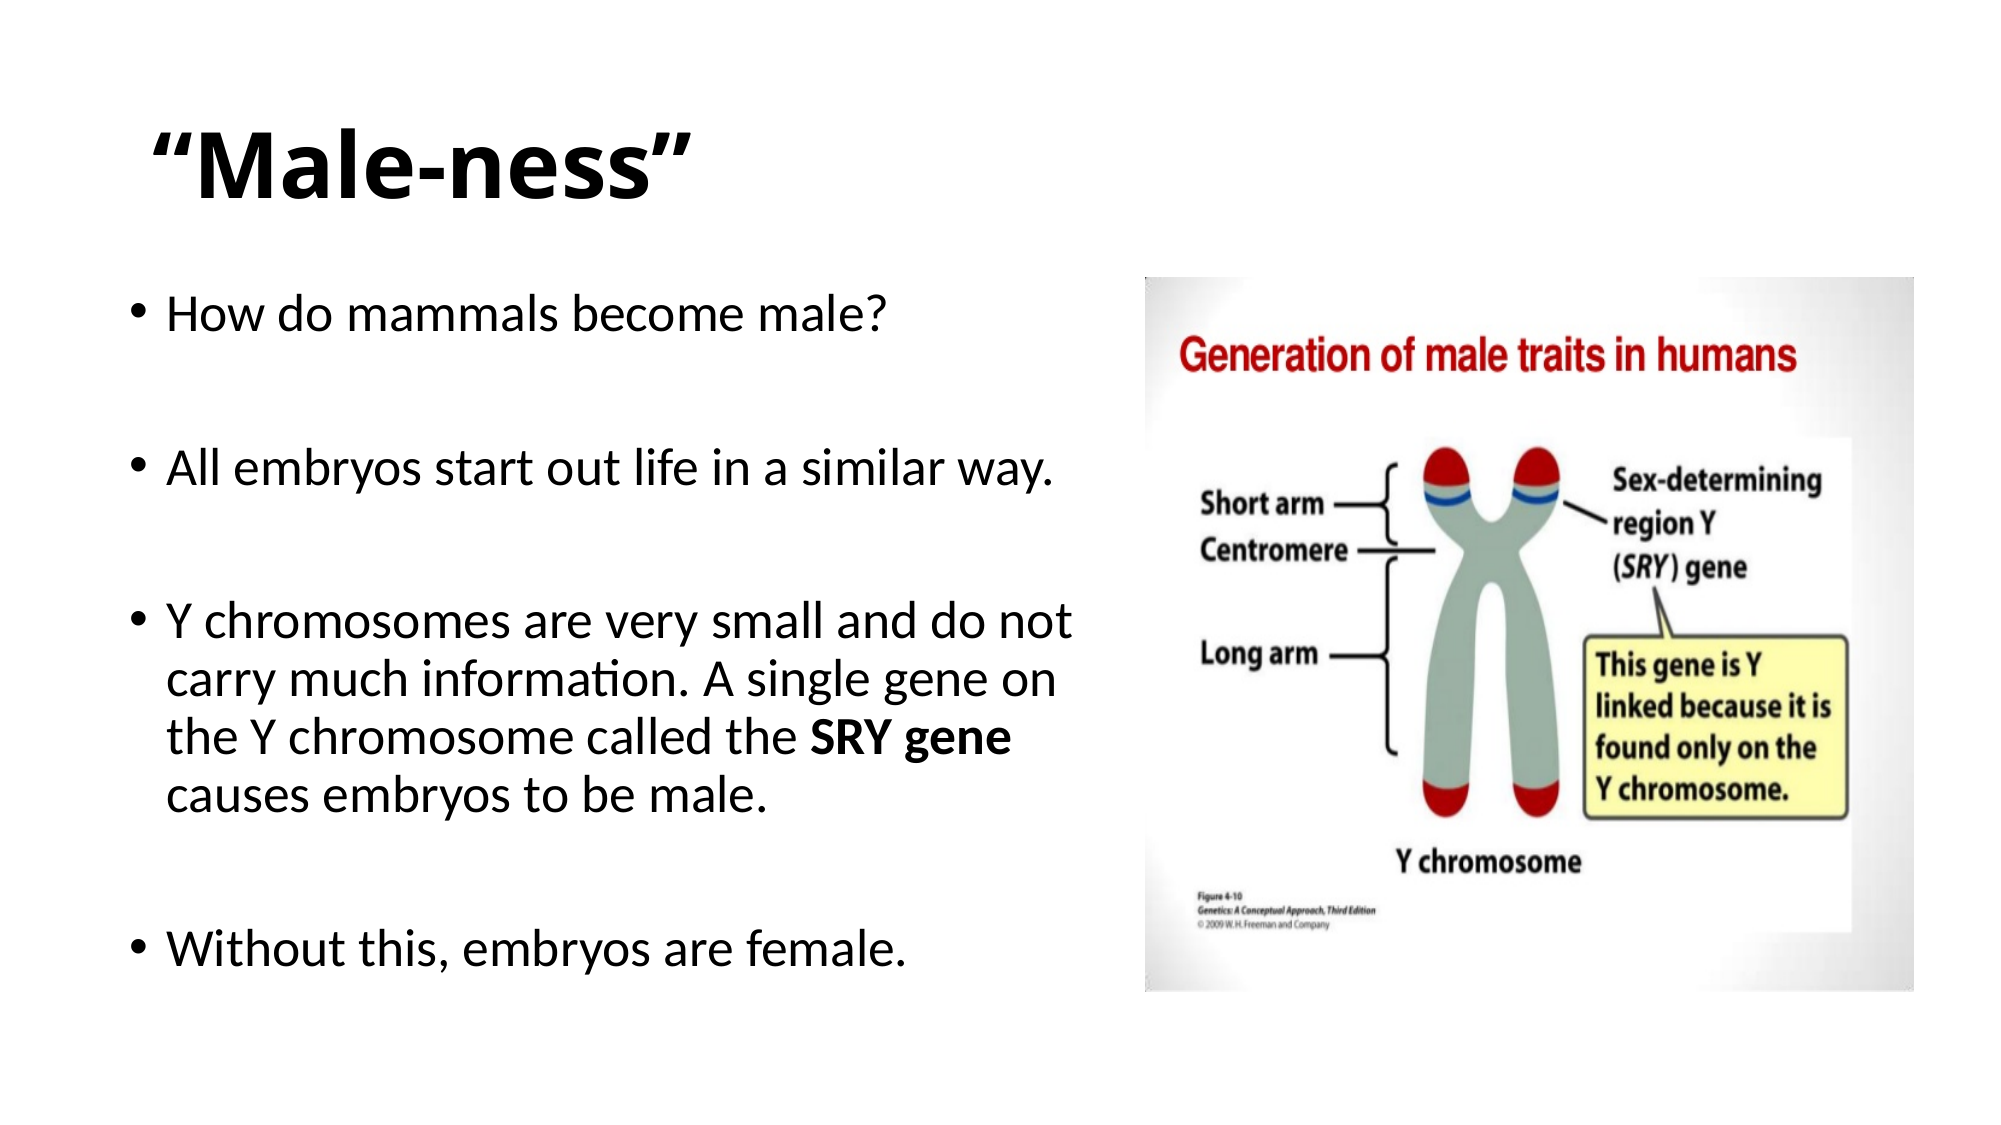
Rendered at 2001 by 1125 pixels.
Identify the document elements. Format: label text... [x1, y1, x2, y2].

list How do mammals become male? All embryos start out life in a similar way. Y chromosomes are very small and do not carry much information. A single gene on the Y chromosome called the SRY gene causes embryos to be male. Without this, embryos are female. [114, 277, 1123, 992]
title “Male-ness” [137, 59, 1863, 278]
picture [1145, 277, 1914, 992]
